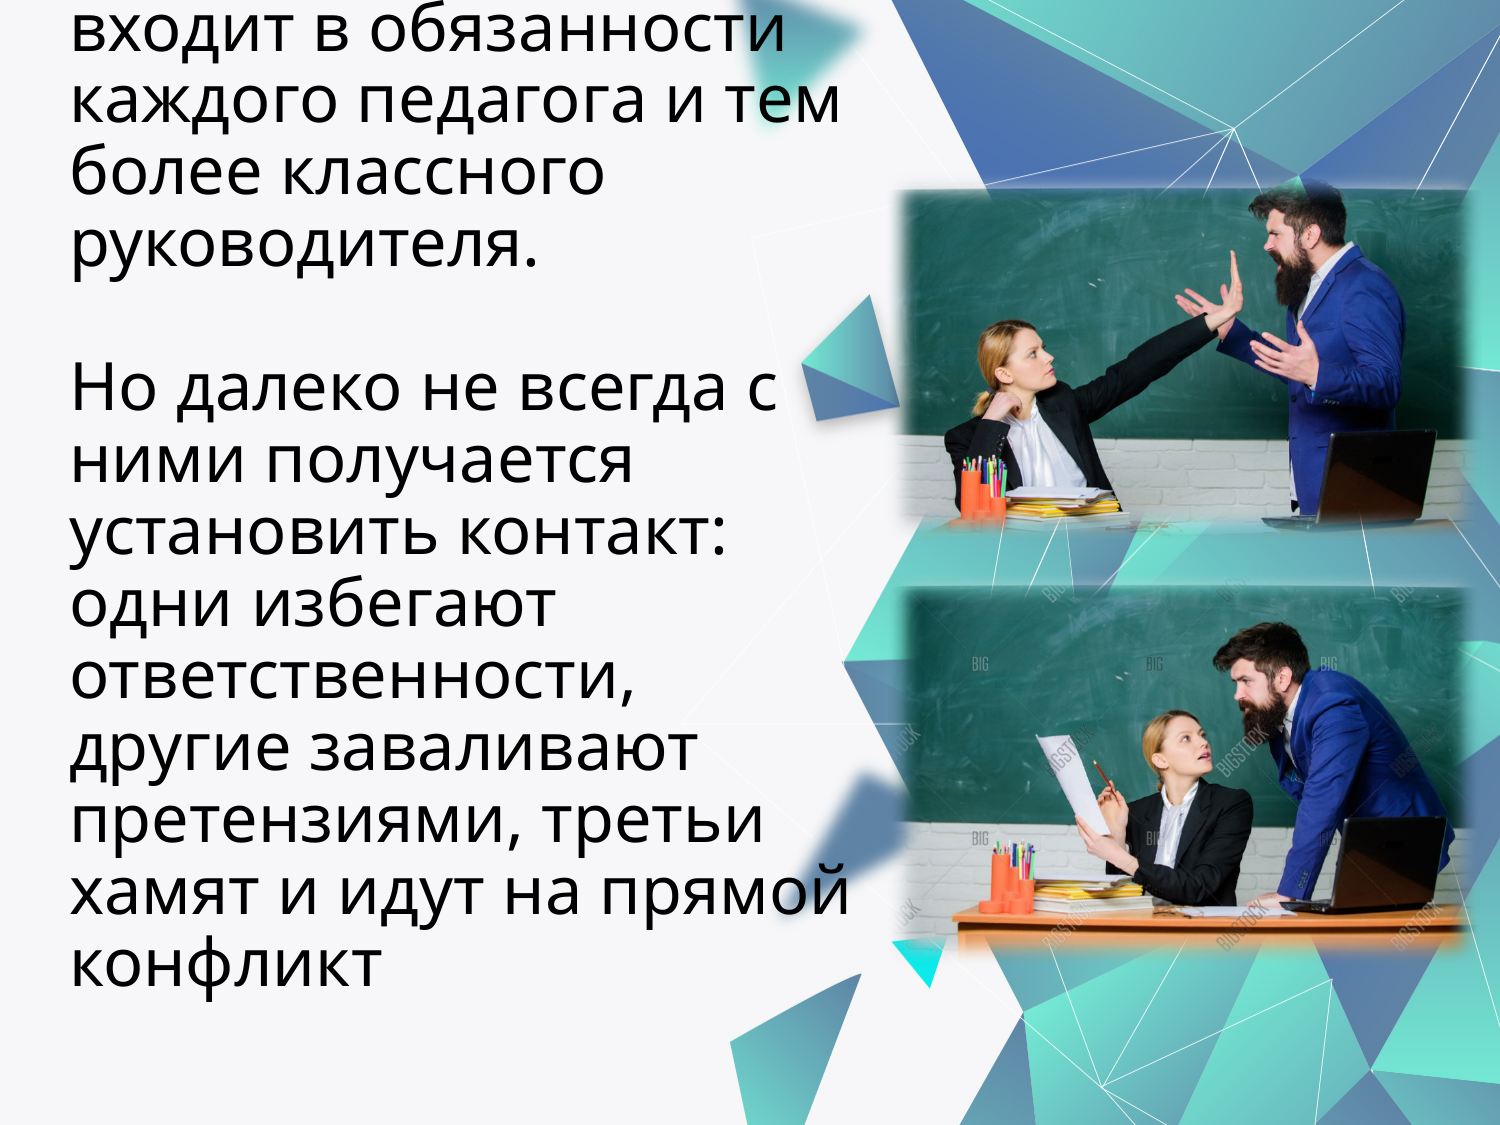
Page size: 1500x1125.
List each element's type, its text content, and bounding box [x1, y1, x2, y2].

picture [0, 0, 1500, 1125]
title Работа с родителями входит в обязанности каждого педагога и тем более классного руководителя. Но далеко не всегда с ними получается установить контакт: одни избегают ответственности, другие заваливают претензиями, третьи хамят и идут на прямой конфликт [54, 708, 886, 1009]
